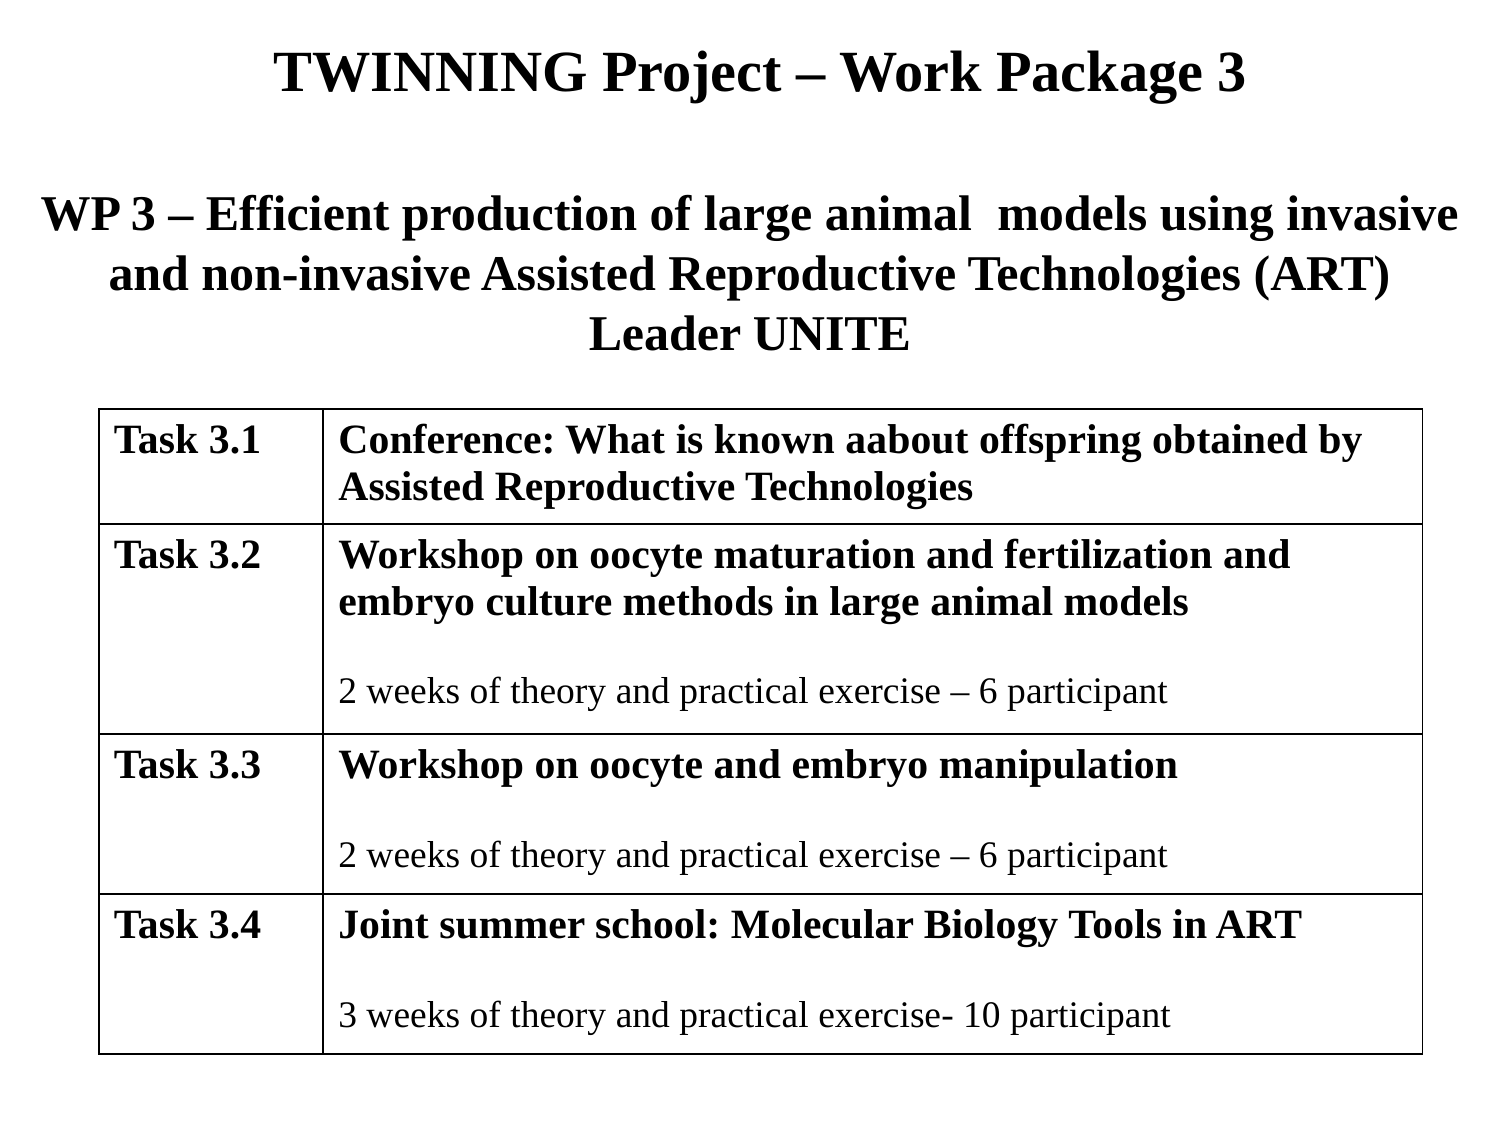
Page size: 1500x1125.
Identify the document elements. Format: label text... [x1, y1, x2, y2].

text_box WP 3 – Efficient production of large animal models using invasive and non-invasive Assisted Reproductive Technologies (ART) Leader UNITE [0, 172, 1500, 368]
table_header Task 3.1 [100, 410, 322, 523]
text_box TWINNING Project – Work Package 3 [85, 0, 1436, 138]
table_cell Task 3.3 [100, 735, 322, 893]
table_header Conference: What is known aabout offspring obtained by Assisted Reproductive Technologies [324, 410, 1422, 523]
table_cell Task 3.2 [100, 525, 322, 733]
table_cell Joint summer school: Molecular Biology Tools in ART 3 weeks of theory and practical exercise- 10 participant [324, 895, 1422, 1053]
table_cell Workshop on oocyte and embryo manipulation 2 weeks of theory and practical exercise – 6 participant [324, 735, 1422, 893]
table_cell Task 3.4 [100, 895, 322, 1053]
table_cell Workshop on oocyte maturation and fertilization and embryo culture methods in large animal models 2 weeks of theory and practical exercise – 6 participant [324, 525, 1422, 733]
